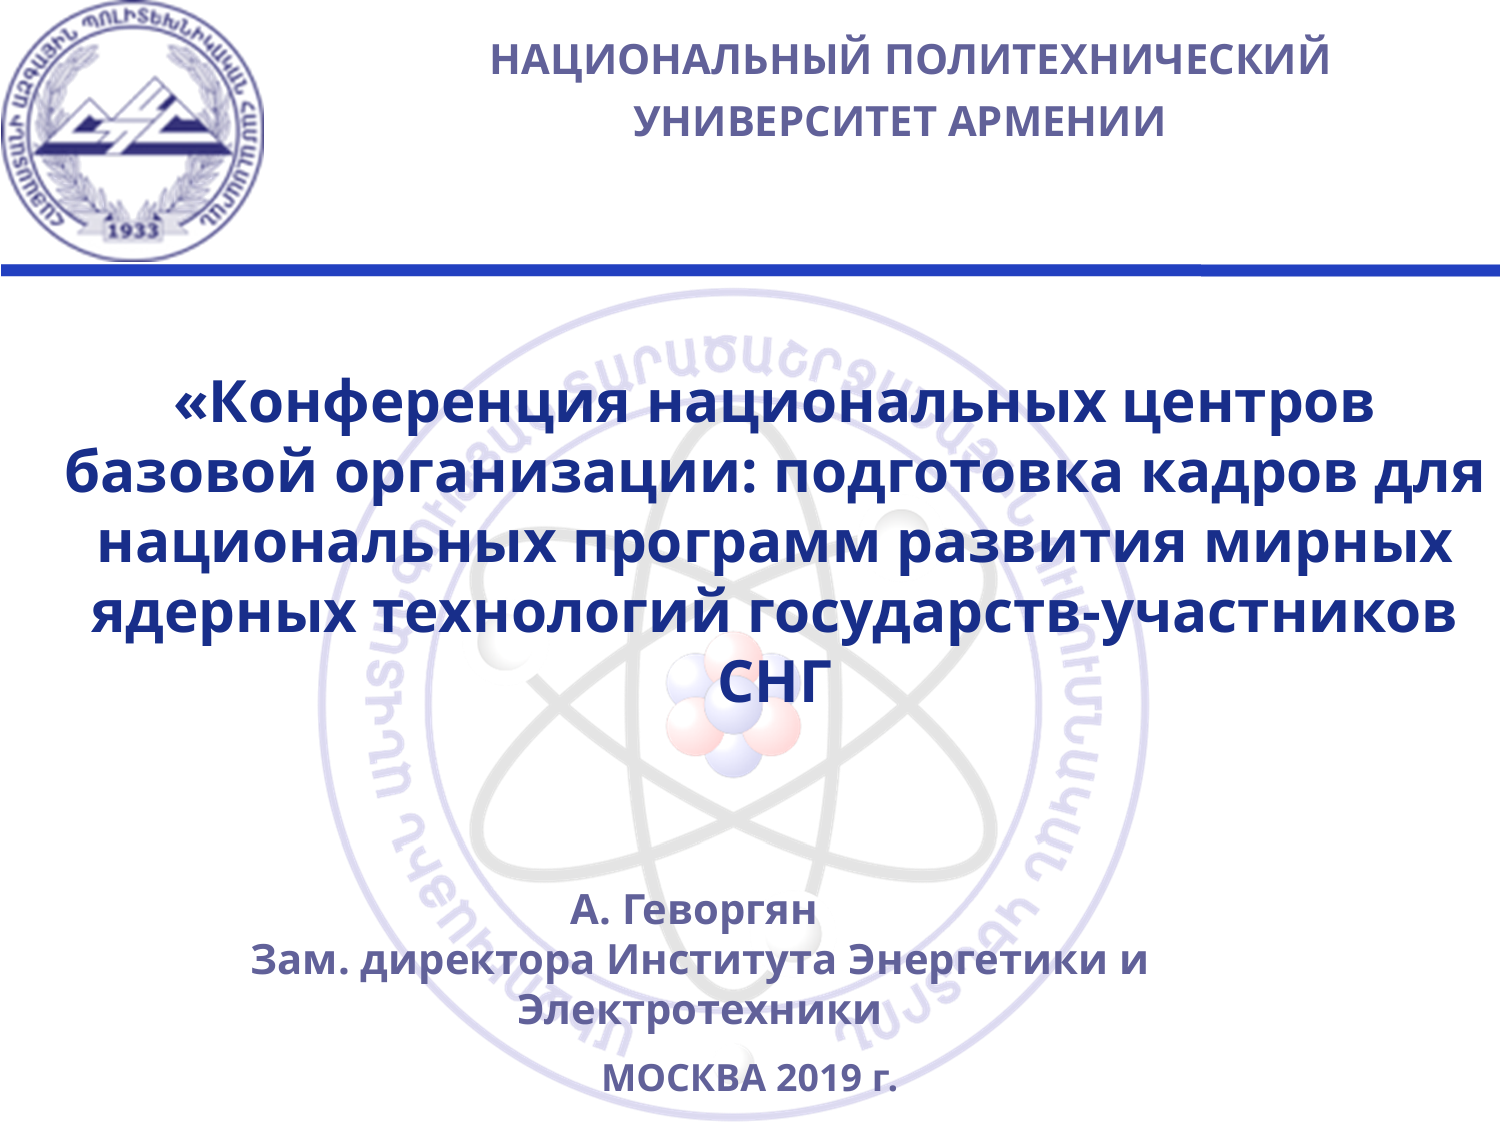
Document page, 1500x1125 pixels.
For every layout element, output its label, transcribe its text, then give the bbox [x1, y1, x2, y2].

text_box А. Геворгян Зам. директора Института Энергетики и Электротехники [137, 874, 1263, 1049]
picture [0, 0, 1500, 1049]
text_box НАЦИОНАЛЬНЫЙ ПОЛИТЕХНИЧЕСКИЙ УНИВЕРСИТЕТ АРМЕНИИ [299, 12, 1500, 263]
text_box МОСКВА 2019 г. [0, 1049, 1500, 1125]
text_box «Конференция национальных центров базовой организации: подготовка кадров для национальных программ развития мирных ядерных технологий государств-участников СНГ [24, 356, 1500, 657]
